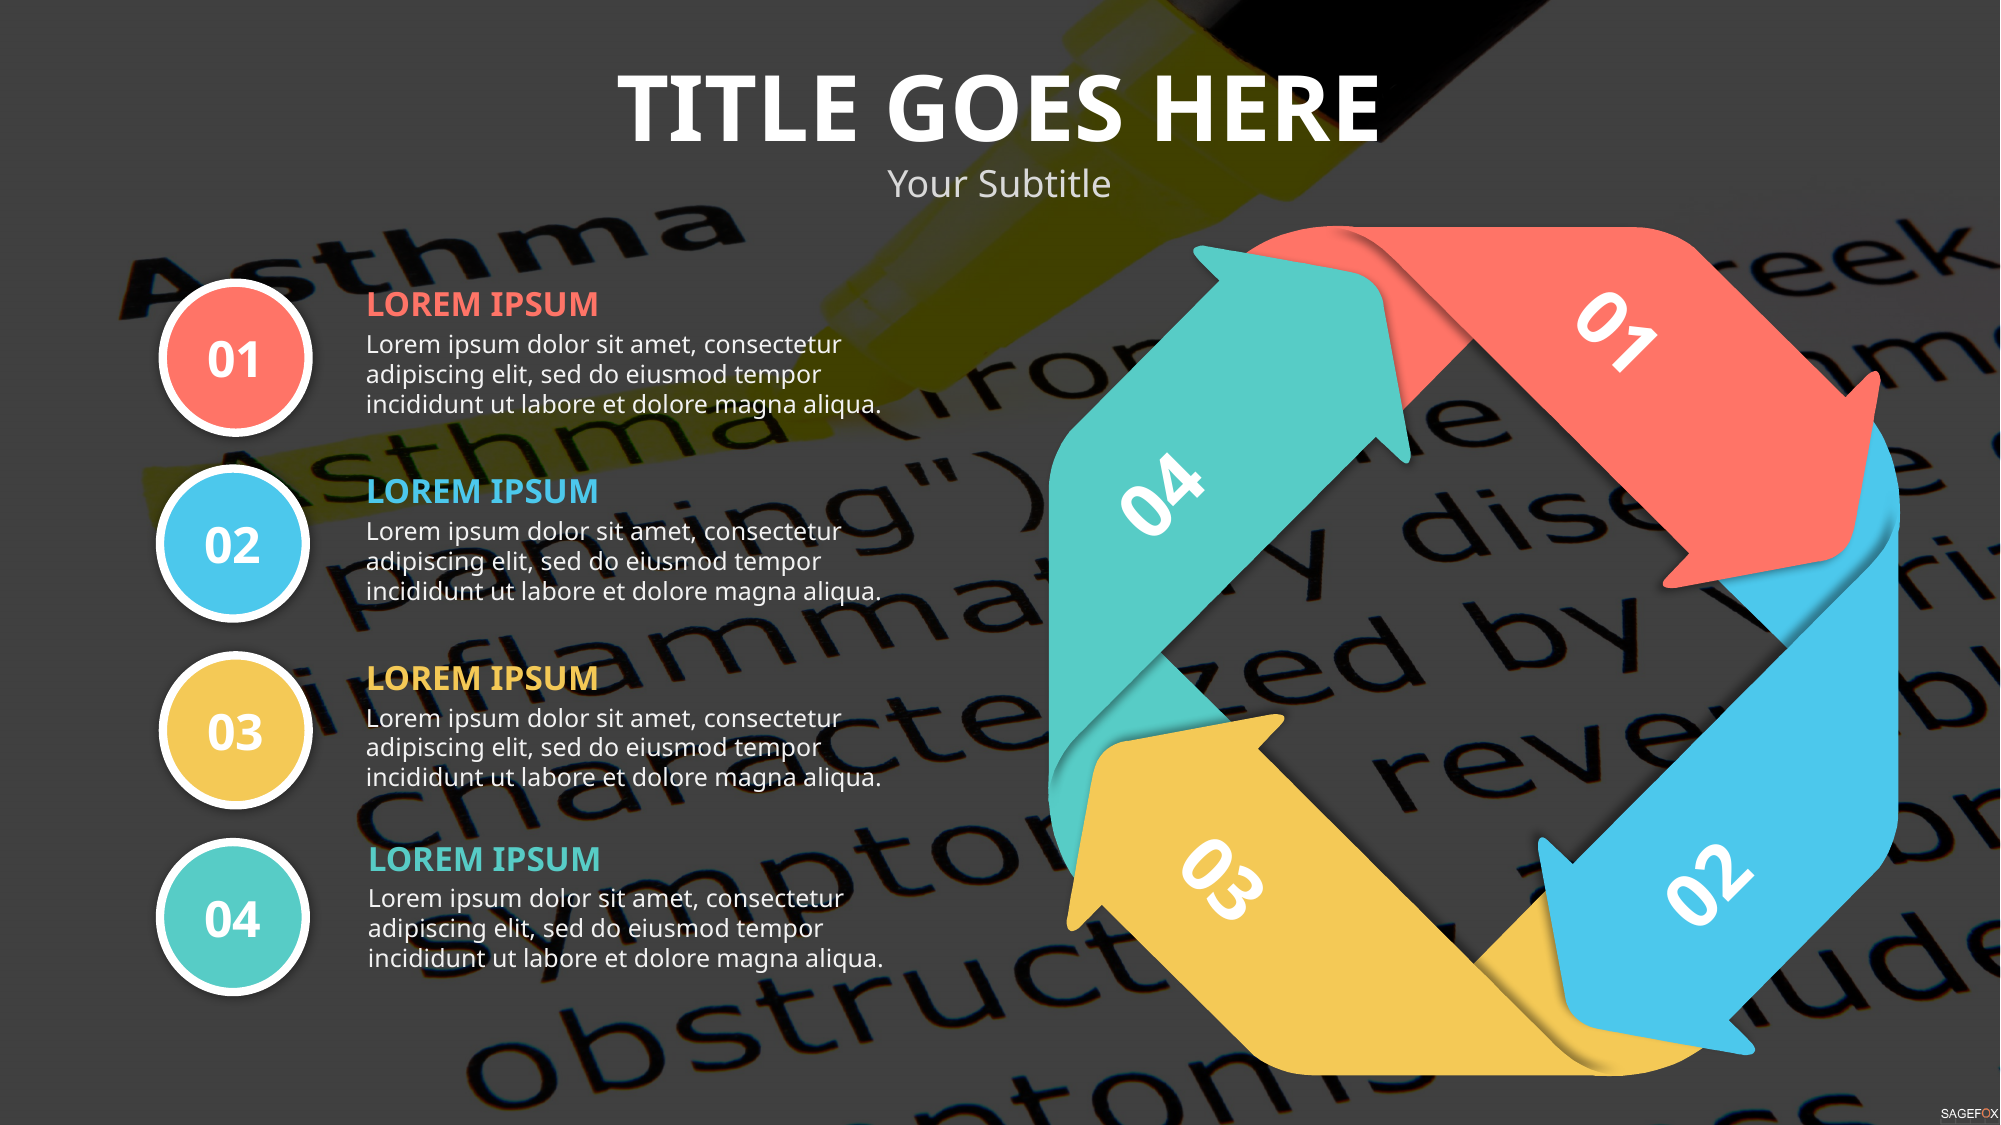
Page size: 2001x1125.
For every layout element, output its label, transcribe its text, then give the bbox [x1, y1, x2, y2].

text_box 04 [1043, 377, 1277, 611]
text_box 01 [162, 282, 309, 433]
text_box [1538, 499, 1899, 1056]
picture [0, 0, 2001, 1125]
text_box 02 [159, 468, 306, 619]
text_box 03 [162, 655, 309, 806]
text_box [1324, 227, 1881, 589]
text_box [1049, 661, 1223, 874]
text_box TITLE GOES HERE Your Subtitle [548, 42, 1452, 212]
text_box 04 [159, 842, 306, 993]
text_box [1048, 245, 1411, 802]
text_box LOREM IPSUM Lorem ipsum dolor sit amet, consectetur adipiscing elit, sed do eiusmod tempor incididunt ut labore et dolore magna aliqua. [351, 649, 952, 800]
text_box [1482, 899, 1700, 1076]
text_box 01 [1503, 213, 1737, 447]
text_box [1726, 423, 1901, 639]
text_box [1250, 226, 1465, 403]
text_box 02 [1588, 766, 1822, 1000]
text_box LOREM IPSUM Lorem ipsum dolor sit amet, consectetur adipiscing elit, sed do eiusmod tempor incididunt ut labore et dolore magna aliqua. [351, 275, 952, 426]
text_box [1066, 714, 1624, 1076]
text_box LOREM IPSUM Lorem ipsum dolor sit amet, consectetur adipiscing elit, sed do eiusmod tempor incididunt ut labore et dolore magna aliqua. [353, 830, 954, 981]
text_box 03 [1108, 761, 1342, 995]
text_box LOREM IPSUM Lorem ipsum dolor sit amet, consectetur adipiscing elit, sed do eiusmod tempor incididunt ut labore et dolore magna aliqua. [351, 462, 952, 613]
